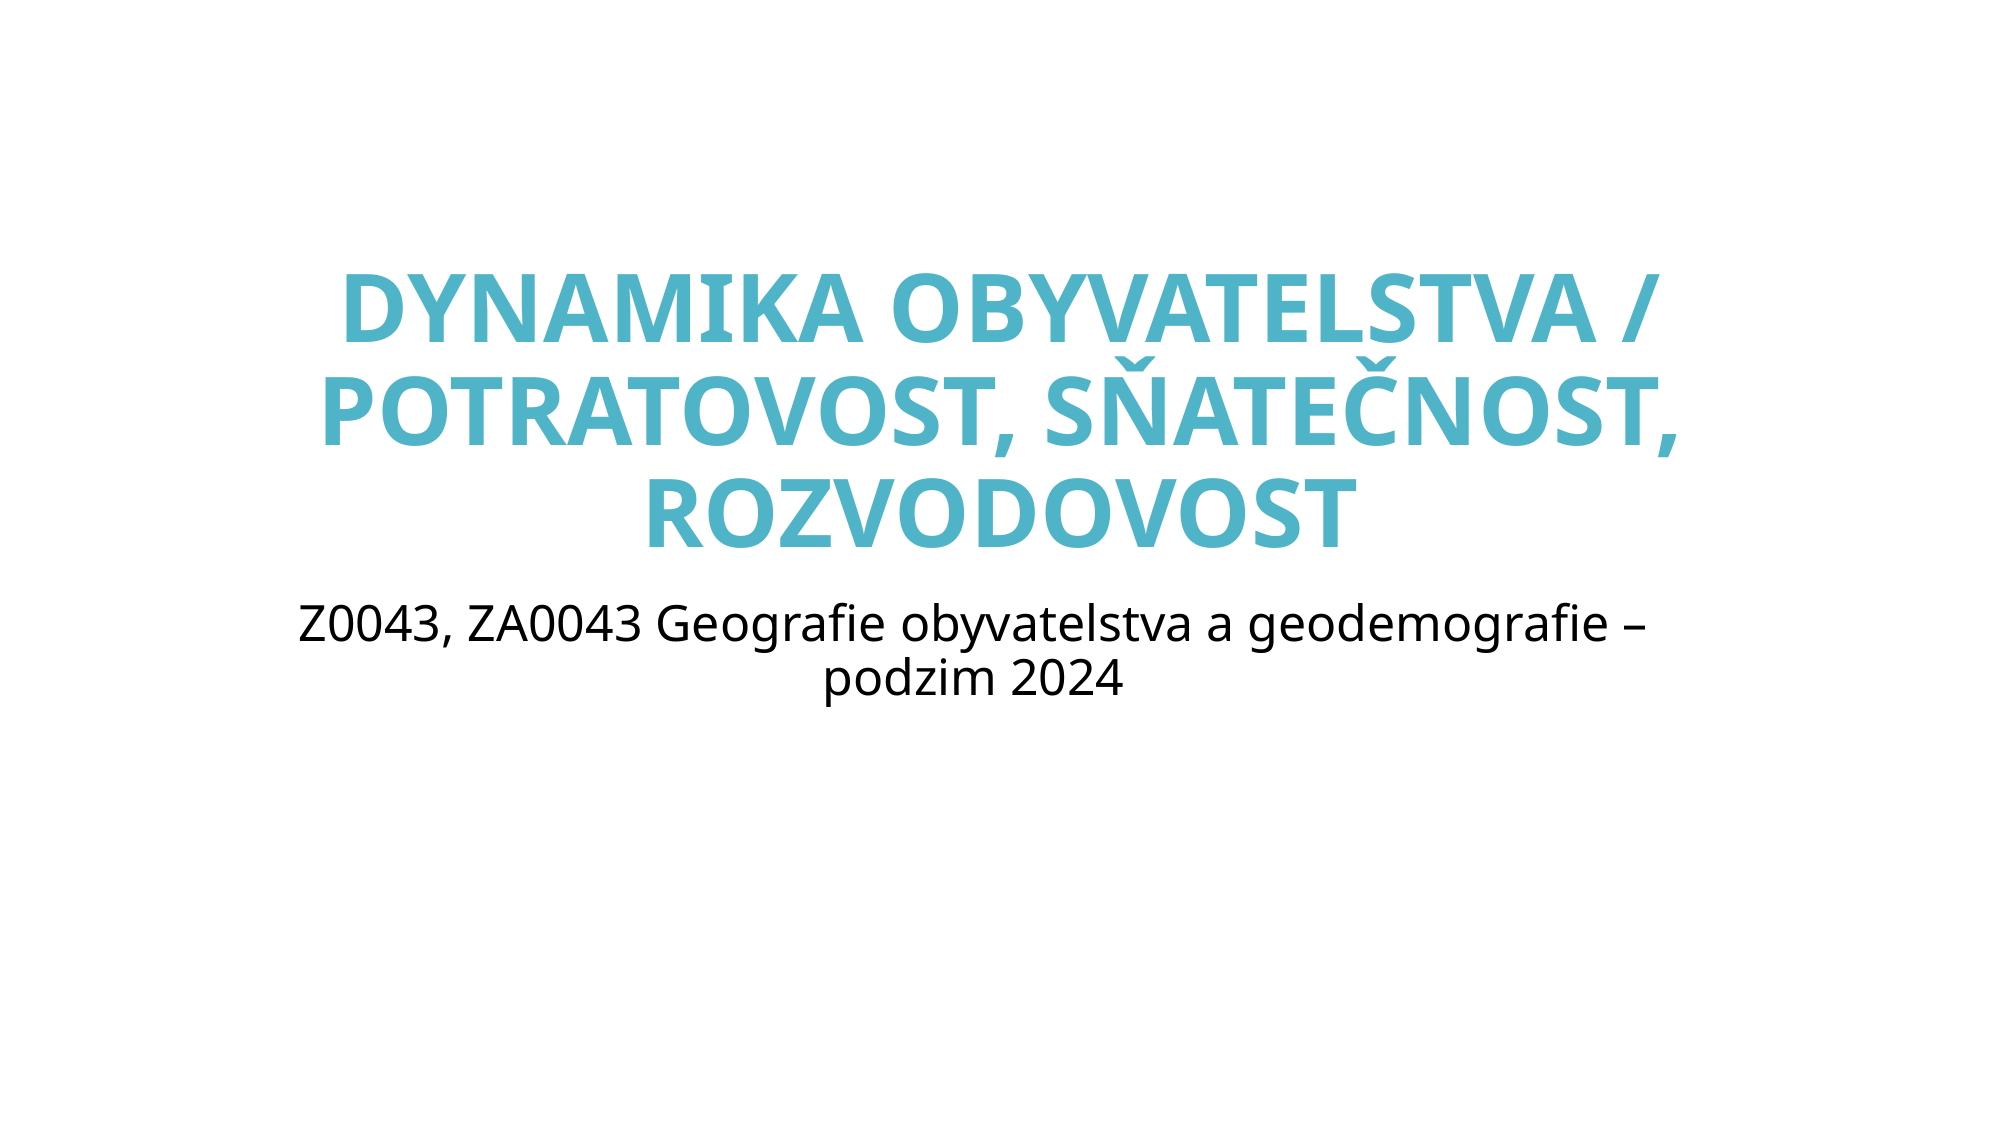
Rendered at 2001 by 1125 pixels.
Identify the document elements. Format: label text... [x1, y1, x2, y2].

title dynamika obyvatelstva / potratovost, sňatečnost, rozvodovost [249, 184, 1750, 576]
subtitle Z0043, ZA0043 Geografie obyvatelstva a geodemografie – podzim 2024 [196, 590, 1750, 863]
